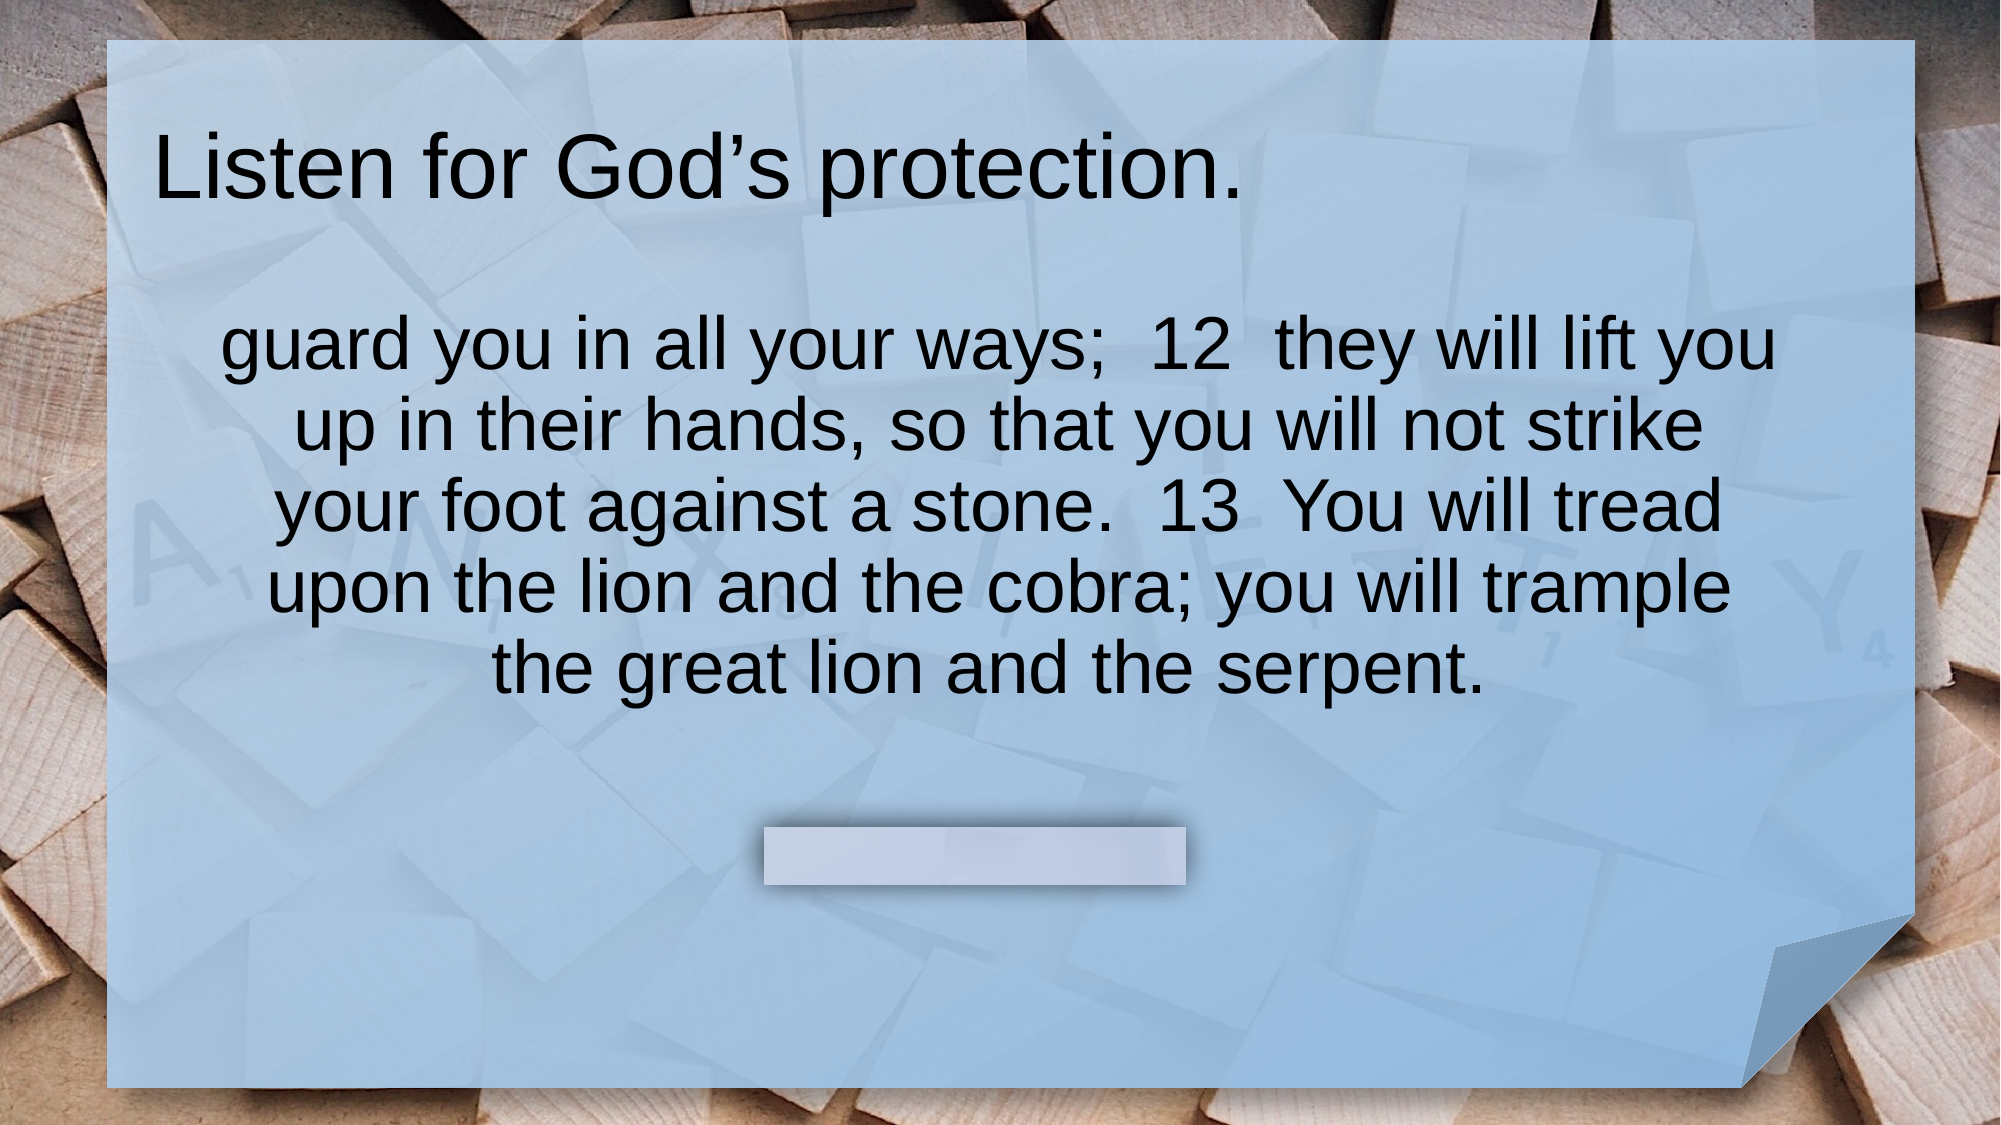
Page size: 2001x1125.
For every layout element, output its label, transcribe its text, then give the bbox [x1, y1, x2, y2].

title Listen for God’s protection. [137, 59, 1863, 278]
list guard you in all your ways; 12 they will lift you up in their hands, so that you will not strike your foot against a stone. 13 You will tread upon the lion and the cobra; you will trample the great lion and the serpent. [205, 297, 1795, 1012]
picture [0, 0, 2001, 1125]
